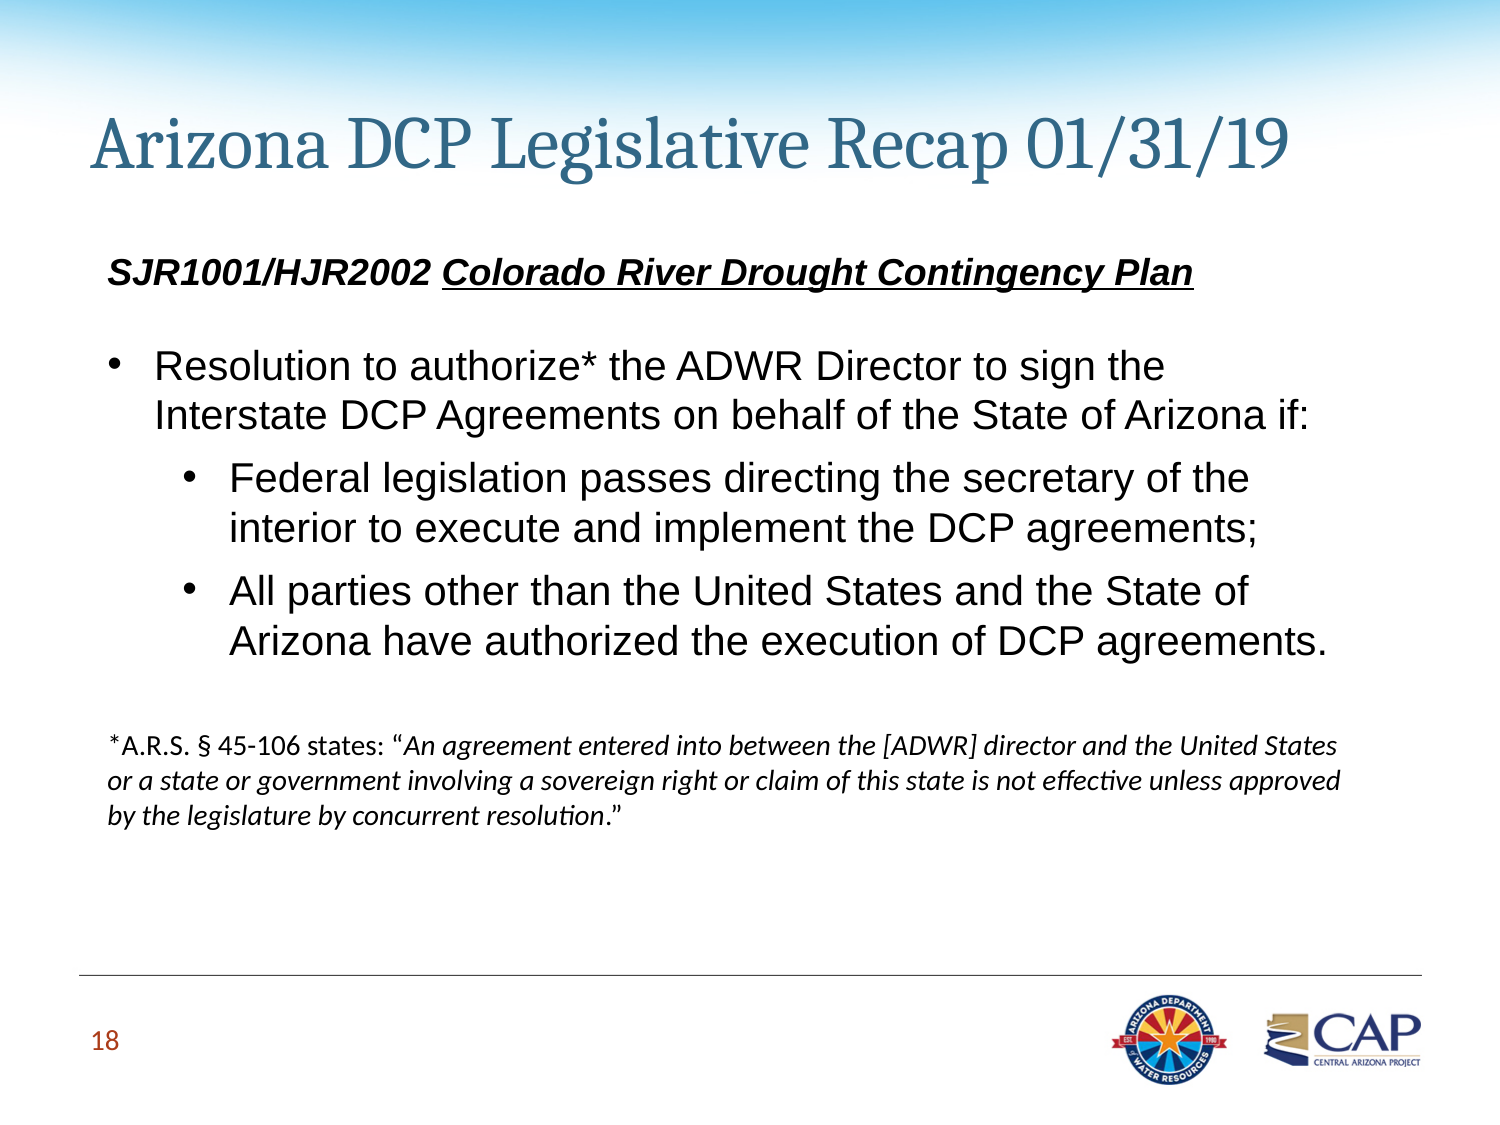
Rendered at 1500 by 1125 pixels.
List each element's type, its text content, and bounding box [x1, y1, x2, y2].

slide_number 18 [75, 1030, 165, 1084]
text_box SJR1001/HJR2002 Colorado River Drought Contingency Plan Resolution to authorize* the ADWR Director to sign the Interstate DCP Agreements on behalf of the State of Arizona if: Federal legislation passes directing the secretary of the interior to execute and implement the DCP agreements; All parties other than the United States and the State of Arizona have authorized the execution of DCP agreements. *A.R.S. § 45-106 states: “An agreement entered into between the [ADWR] director and the United States or a state or government involving a sovereign right or claim of this state is not effective unless approved by the legislature by concurrent resolution.” [92, 240, 1360, 974]
picture [0, 0, 1500, 1125]
title Arizona DCP Legislative Recap 01/31/19 [75, 45, 1425, 202]
list [62, 202, 1425, 1030]
